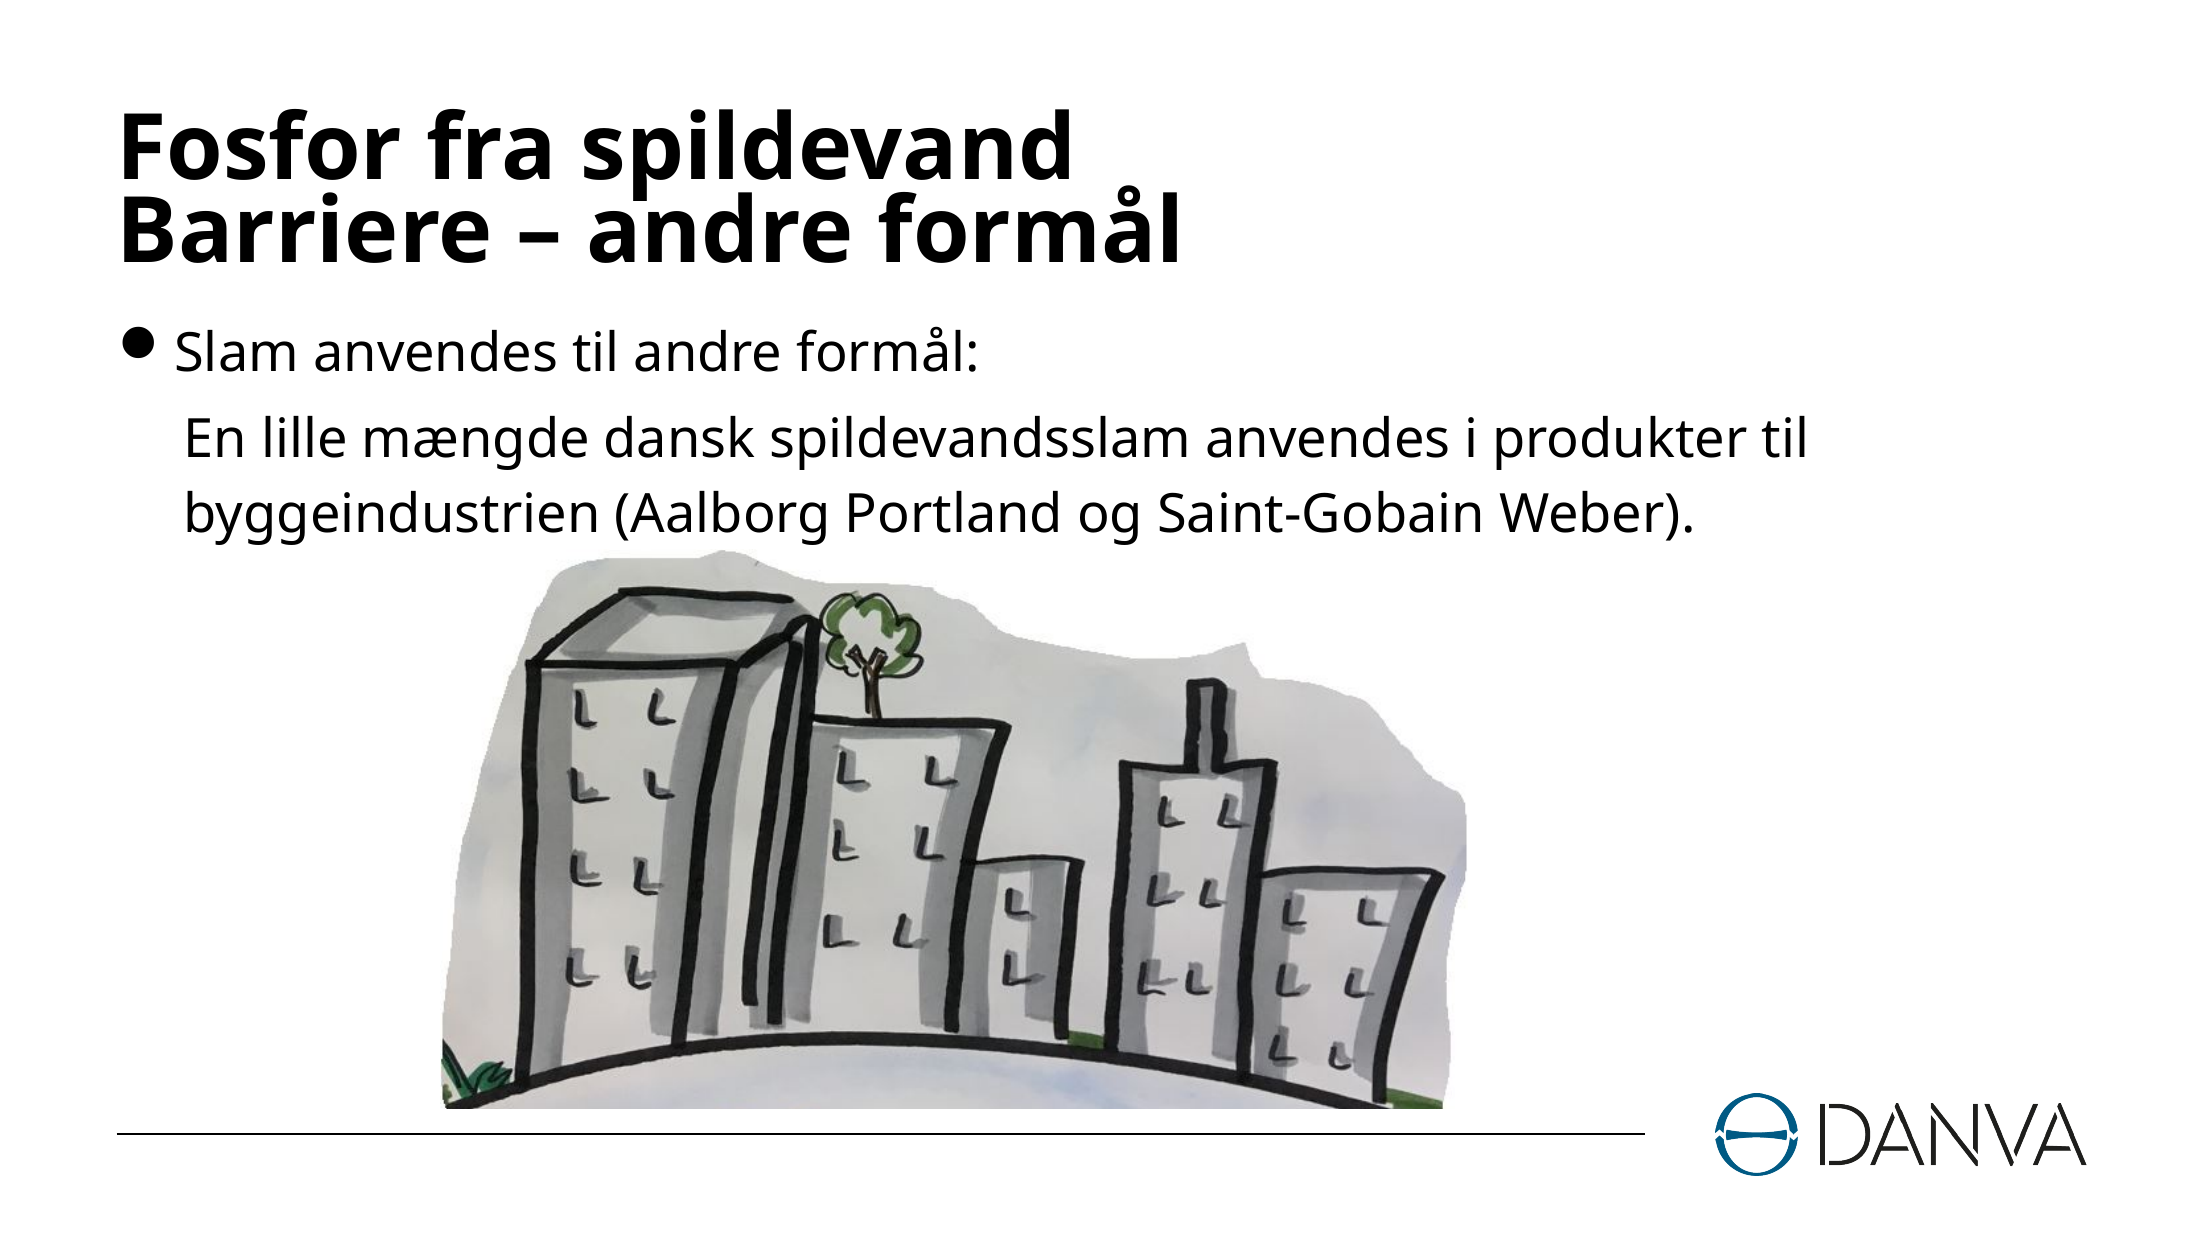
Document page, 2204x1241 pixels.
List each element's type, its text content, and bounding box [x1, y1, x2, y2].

list Slam anvendes til andre formål: En lille mængde dansk spildevandsslam anvendes i produkter til byggeindustrien (Aalborg Portland og Saint-Gobain Weber). [118, 307, 2082, 1126]
picture [1715, 1143, 1746, 1176]
picture [1715, 1093, 2087, 1176]
picture [439, 549, 1468, 1109]
title Fosfor fra spildevand Barriere – andre formål [116, 94, 2082, 302]
